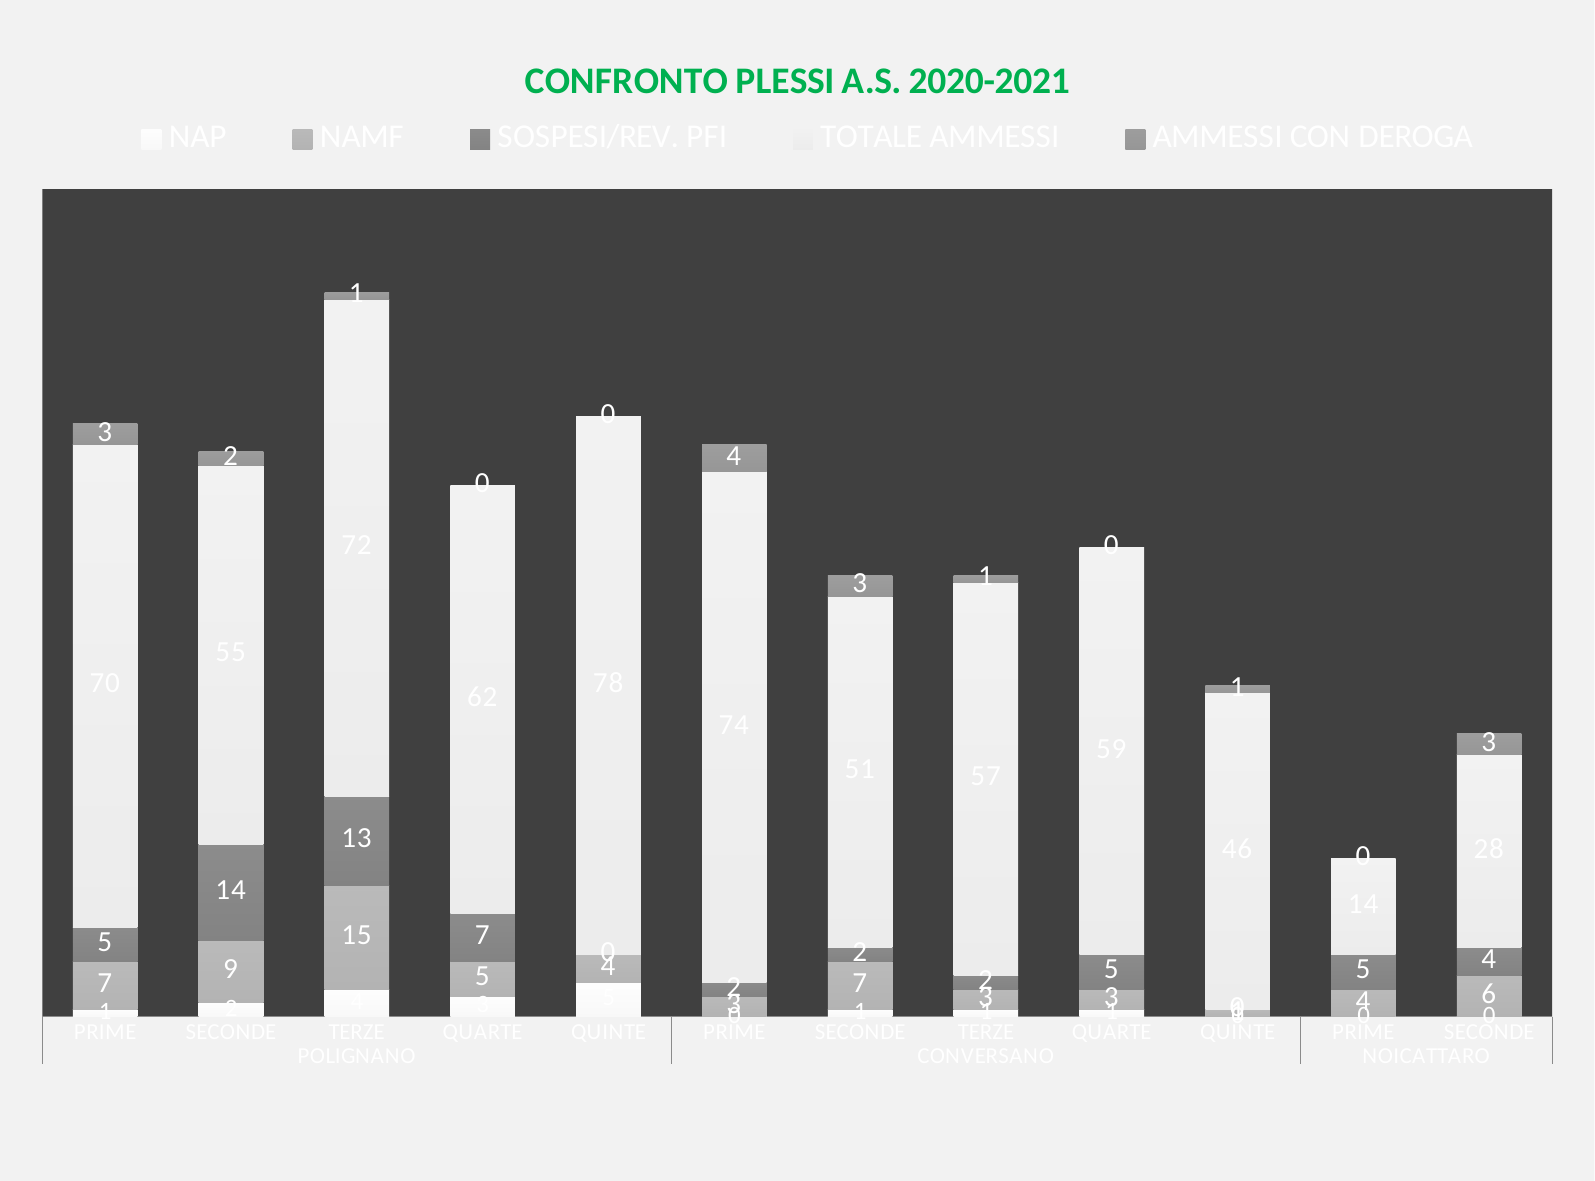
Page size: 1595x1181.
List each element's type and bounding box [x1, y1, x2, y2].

chart [11, 23, 1583, 1170]
